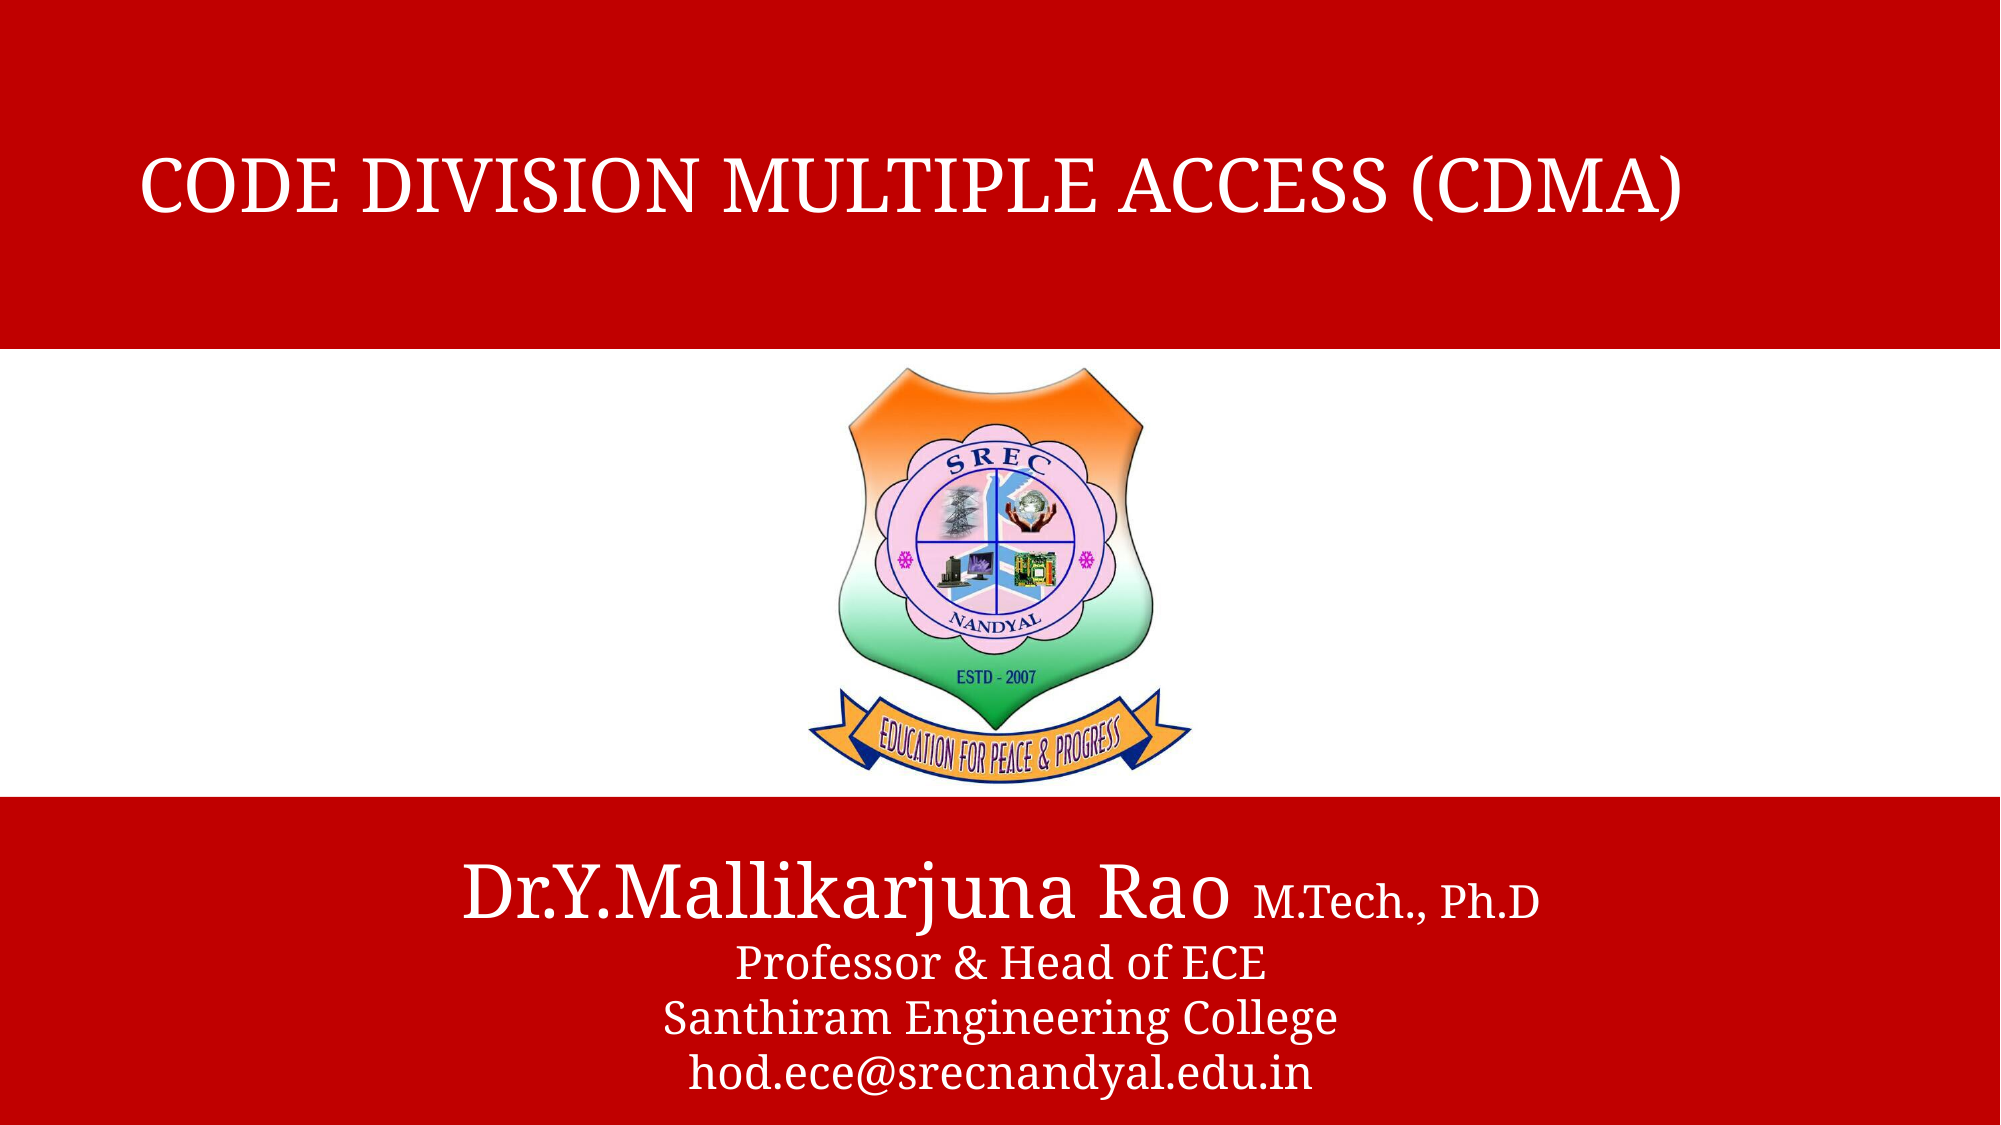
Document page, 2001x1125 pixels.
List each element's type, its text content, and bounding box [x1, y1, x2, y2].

text_box CODE DIVISION MULTIPLE ACCESS (CDMA) [26, 130, 1798, 236]
text_box Dr.Y.Mallikarjuna Rao M.Tech., Ph.D Professor & Head of ECE Santhiram Engineering College hod.ece@srecnandyal.edu.in [50, 836, 1953, 1107]
text_box [0, 796, 2000, 1125]
picture [786, 358, 1214, 786]
text_box [0, 0, 2000, 350]
